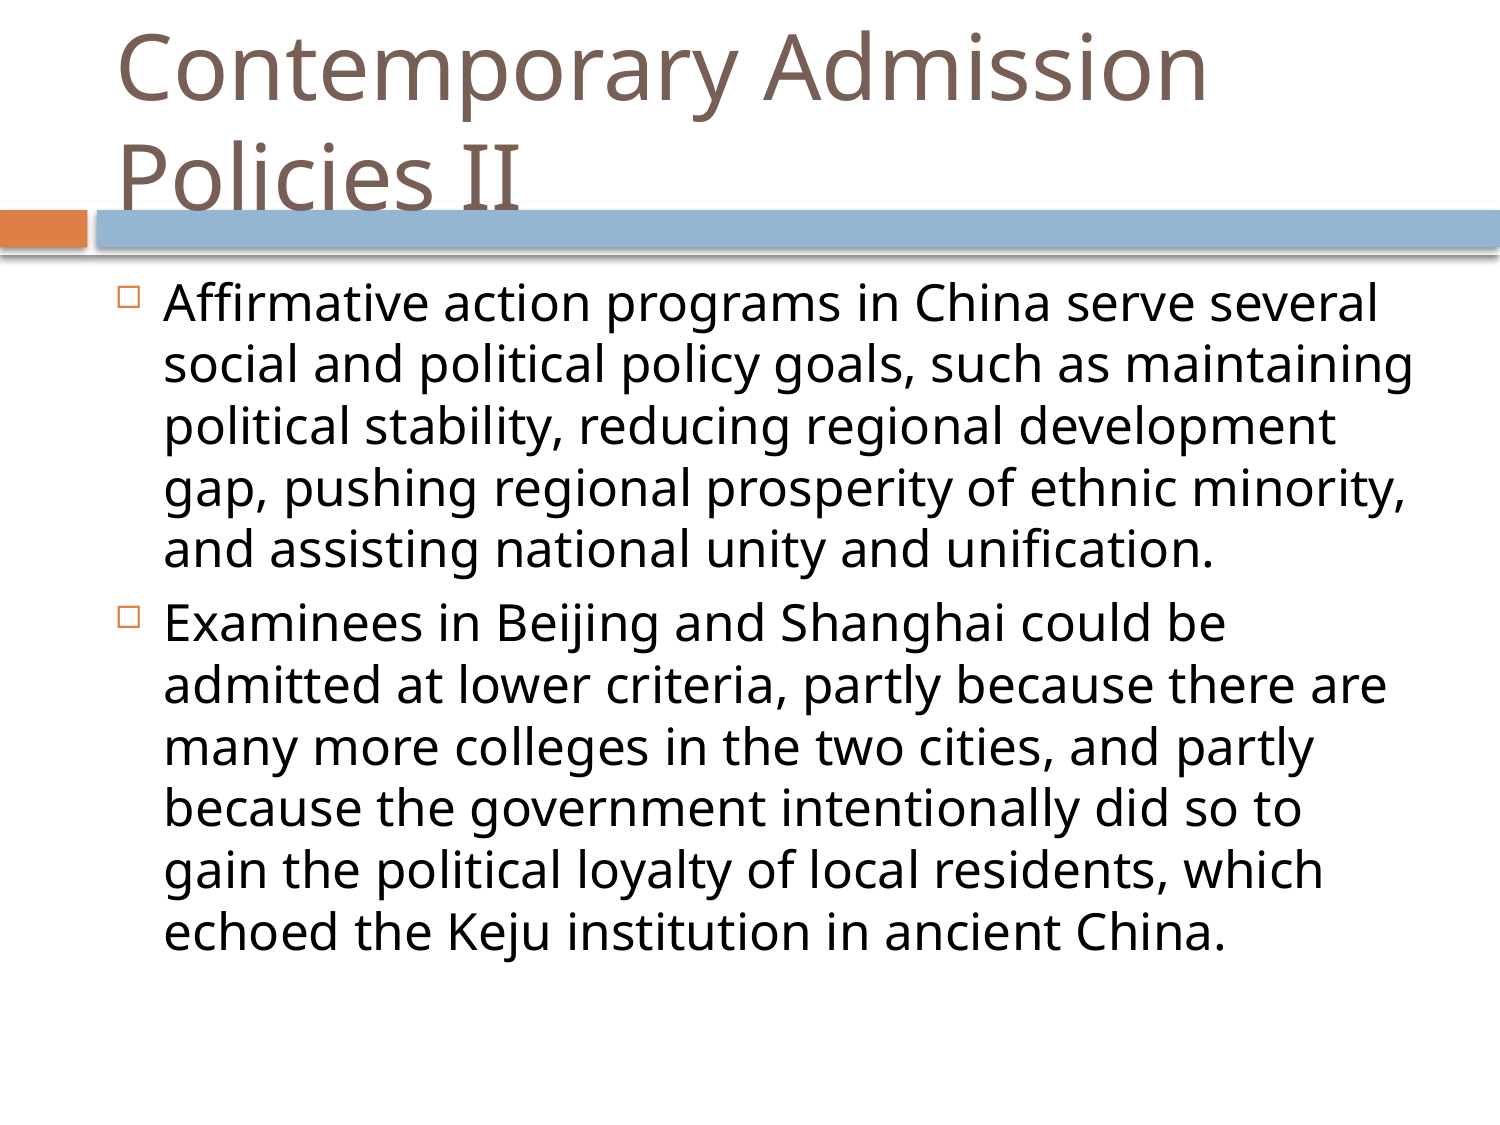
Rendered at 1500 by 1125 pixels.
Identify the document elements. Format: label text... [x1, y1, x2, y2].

list Affirmative action programs in China serve several social and political policy goals, such as maintaining political stability, reducing regional development gap, pushing regional prosperity of ethnic minority, and assisting national unity and unification. Examinees in Beijing and Shanghai could be admitted at lower criteria, partly because there are many more colleges in the two cities, and partly because the government intentionally did so to gain the political loyalty of local residents, which echoed the Keju institution in ancient China. [100, 262, 1438, 1000]
title Contemporary Admission Policies II [100, 37, 1438, 200]
